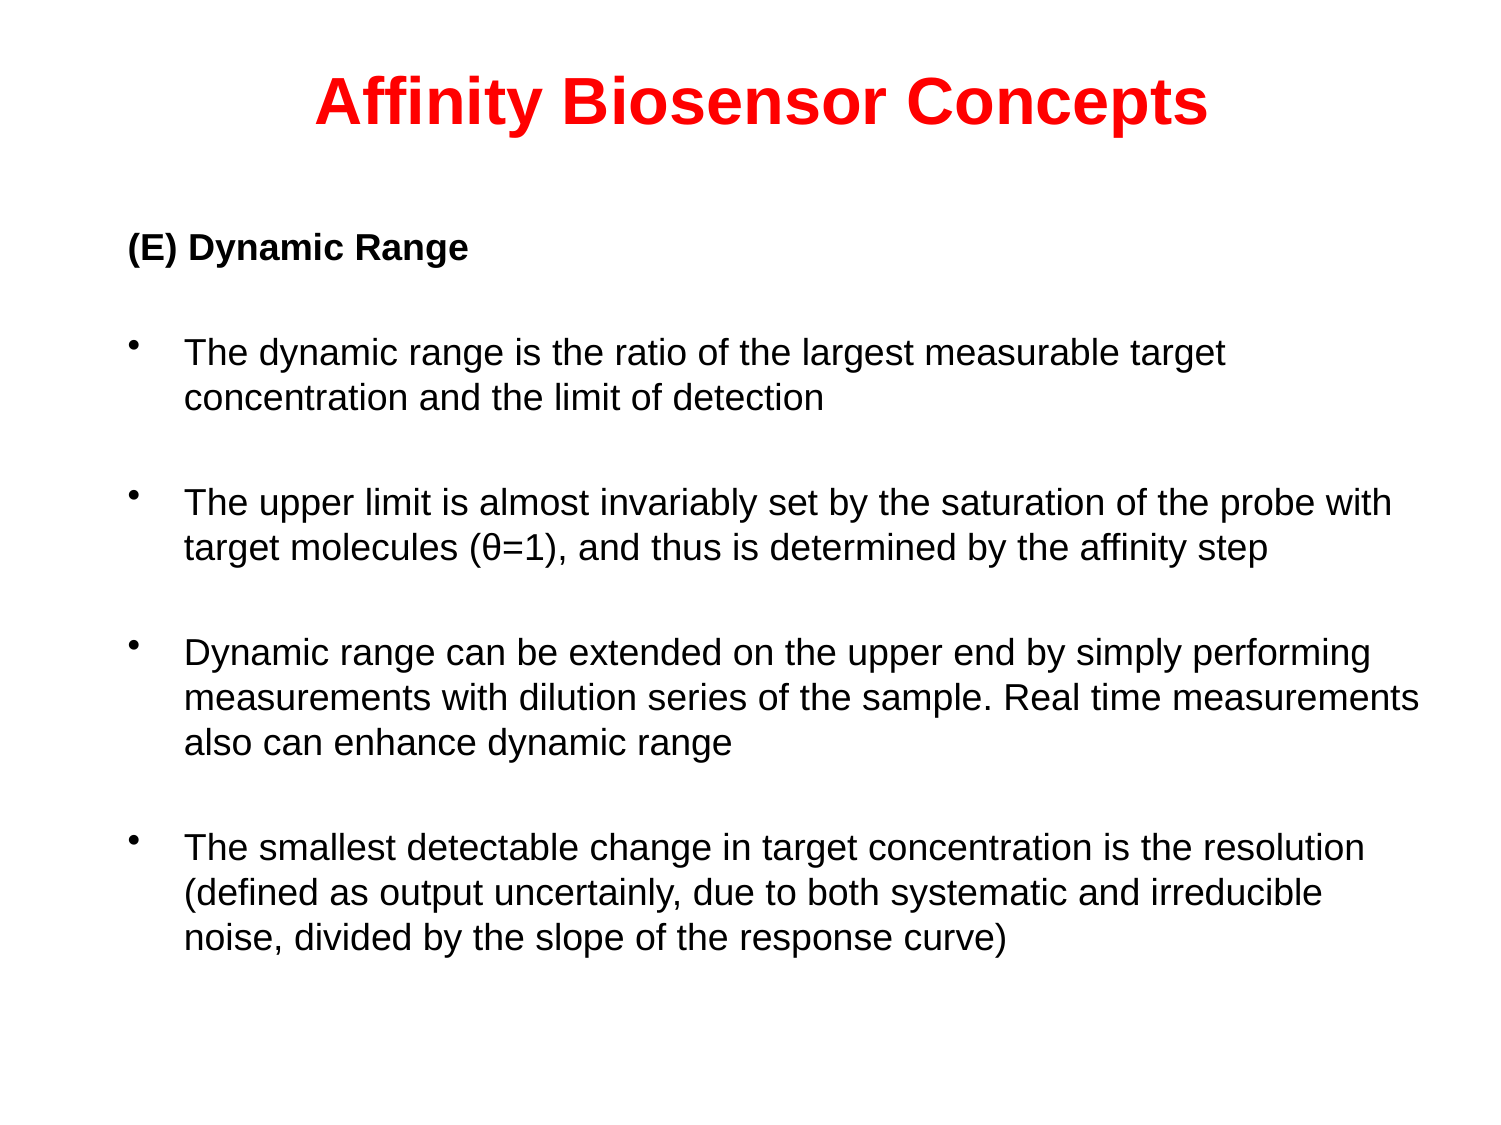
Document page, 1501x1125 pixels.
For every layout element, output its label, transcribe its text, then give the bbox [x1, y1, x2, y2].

title Affinity Biosensor Concepts [112, 133, 1414, 162]
list (E) Dynamic Range The dynamic range is the ratio of the largest measurable target concentration and the limit of detection The upper limit is almost invariably set by the saturation of the probe with target molecules (θ=1), and thus is determined by the affinity step Dynamic range can be extended on the upper end by simply performing measurements with dilution series of the sample. Real time measurements also can enhance dynamic range The smallest detectable change in target concentration is the resolution (defined as output uncertainly, due to both systematic and irreducible noise, divided by the slope of the response curve) [112, 162, 1438, 1013]
